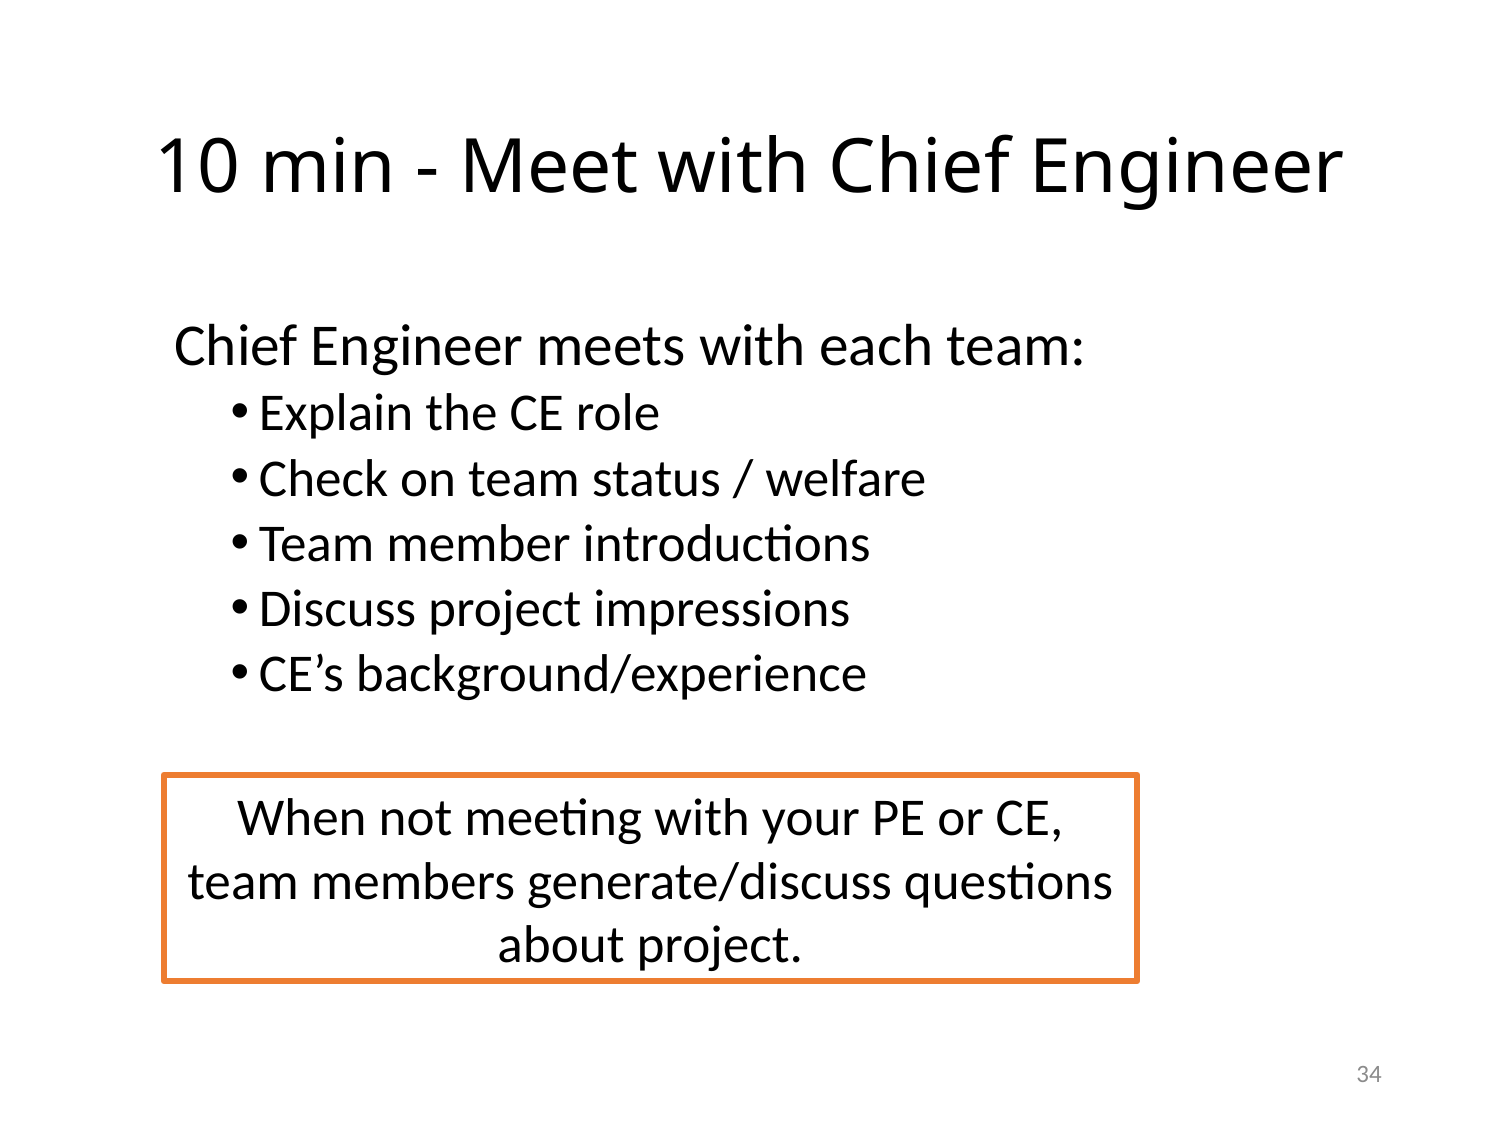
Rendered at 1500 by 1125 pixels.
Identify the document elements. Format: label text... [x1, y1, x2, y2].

title 10 min - Meet with Chief Engineer [103, 59, 1397, 262]
list Chief Engineer meets with each team: Explain the CE role Check on team status / welfare Team member introductions Discuss project impressions CE’s background/experience [103, 262, 1397, 1000]
slide_number 34 [1059, 1042, 1397, 1103]
text_box When not meeting with your PE or CE, team members generate/discuss questions about project. [163, 774, 1138, 981]
